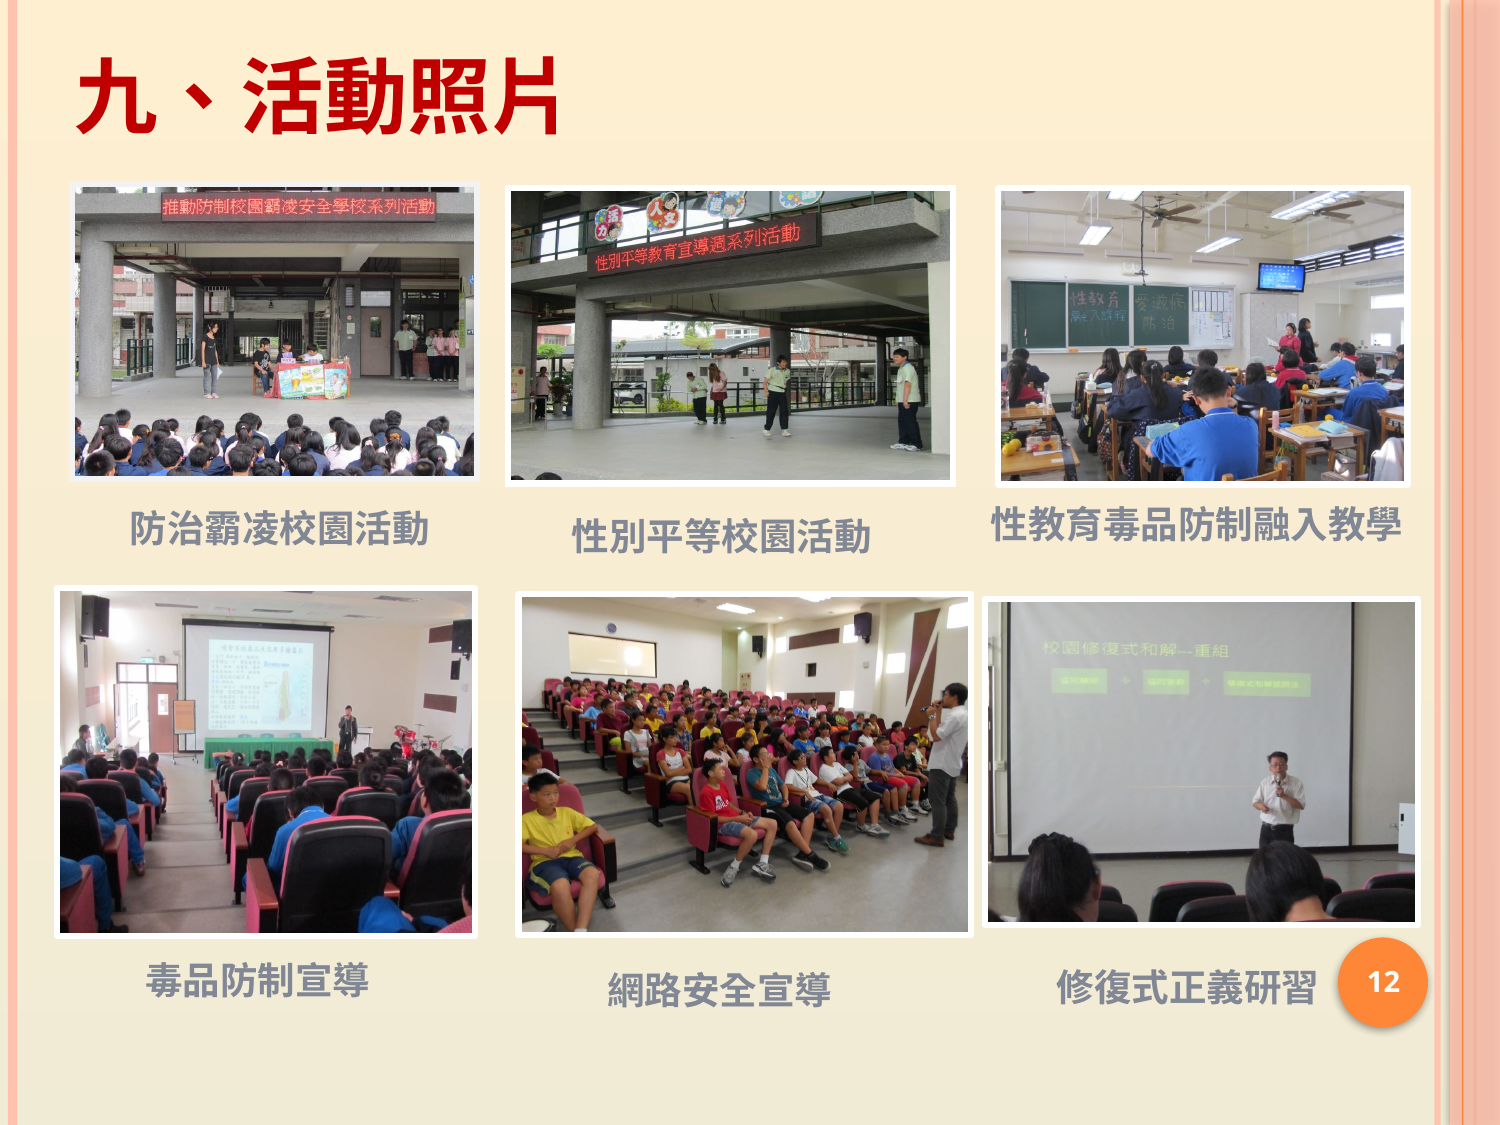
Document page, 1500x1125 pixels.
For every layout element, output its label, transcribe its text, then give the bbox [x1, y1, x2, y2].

text_box 網路安全宣導 [518, 959, 921, 1020]
picture [510, 190, 951, 481]
text_box 性別平等校園活動 [542, 505, 902, 566]
picture [987, 601, 1416, 923]
text_box 修復式正義研習 [987, 956, 1390, 1017]
text_box 防治霸凌校園活動 [100, 497, 459, 558]
picture [74, 186, 475, 477]
text_box 毒品防制宣導 [56, 949, 459, 1010]
picture [521, 596, 969, 933]
slide_number 12 [1333, 940, 1434, 1027]
title 九、活動照片 [59, 0, 1285, 188]
picture [1000, 190, 1405, 482]
picture [59, 590, 473, 934]
text_box 性教育毒品防制融入教學 [945, 493, 1448, 554]
